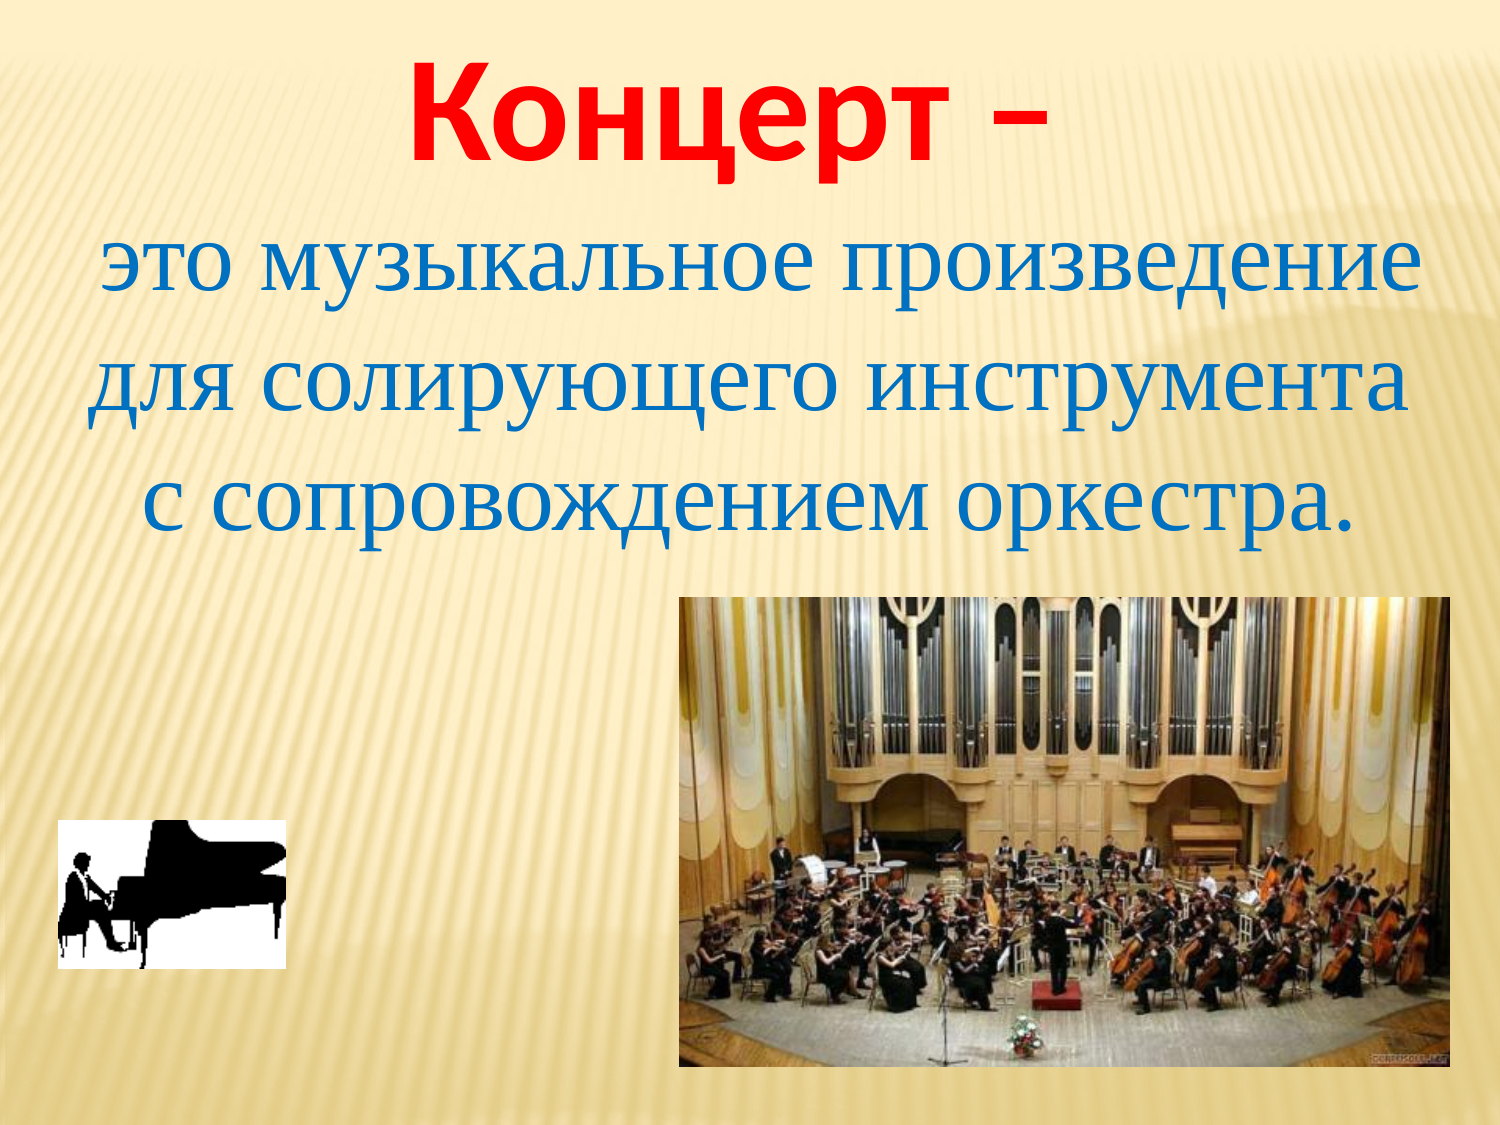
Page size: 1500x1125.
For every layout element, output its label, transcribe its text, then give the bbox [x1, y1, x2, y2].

text_box Концерт – это музыкальное произведение для солирующего инструмента с сопровождением оркестра. [0, 2, 1500, 558]
picture [58, 819, 286, 970]
picture [679, 597, 1451, 1067]
